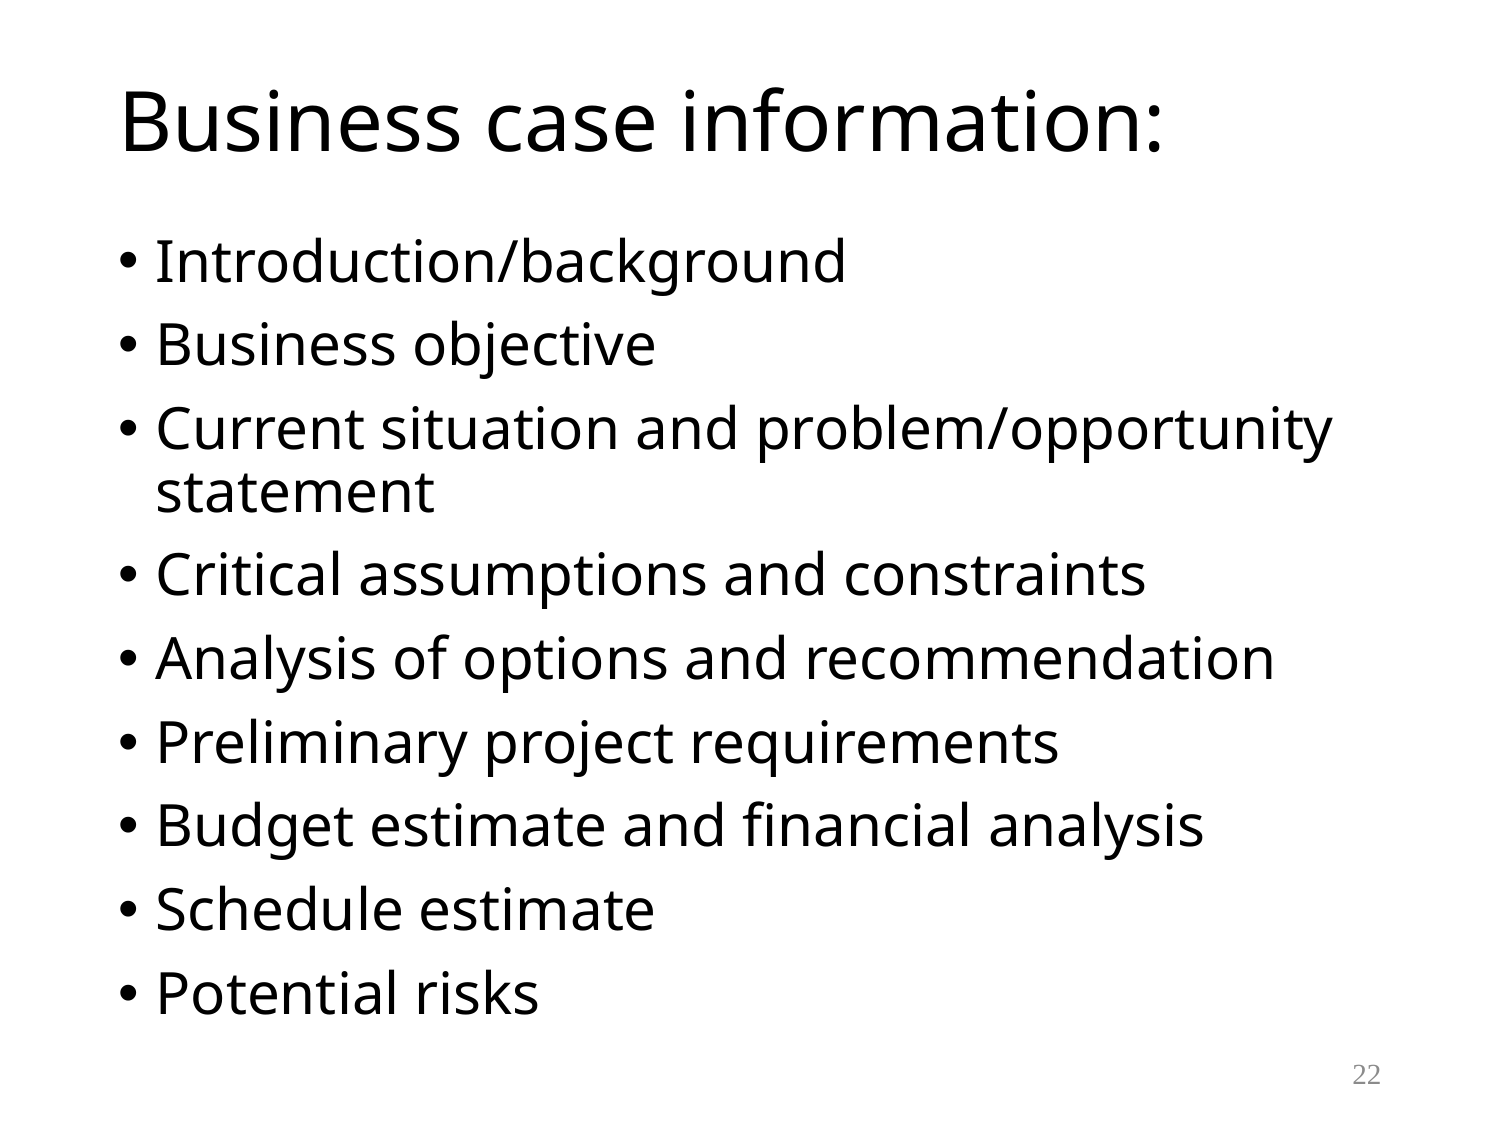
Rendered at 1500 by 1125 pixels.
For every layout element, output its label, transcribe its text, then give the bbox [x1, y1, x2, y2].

list Introduction/background Business objective Current situation and problem/opportunity statement Critical assumptions and constraints Analysis of options and recommendation Preliminary project requirements Budget estimate and financial analysis Schedule estimate Potential risks [103, 224, 1397, 1043]
title Business case information: [103, 59, 1397, 190]
slide_number 22 [1059, 1042, 1397, 1103]
